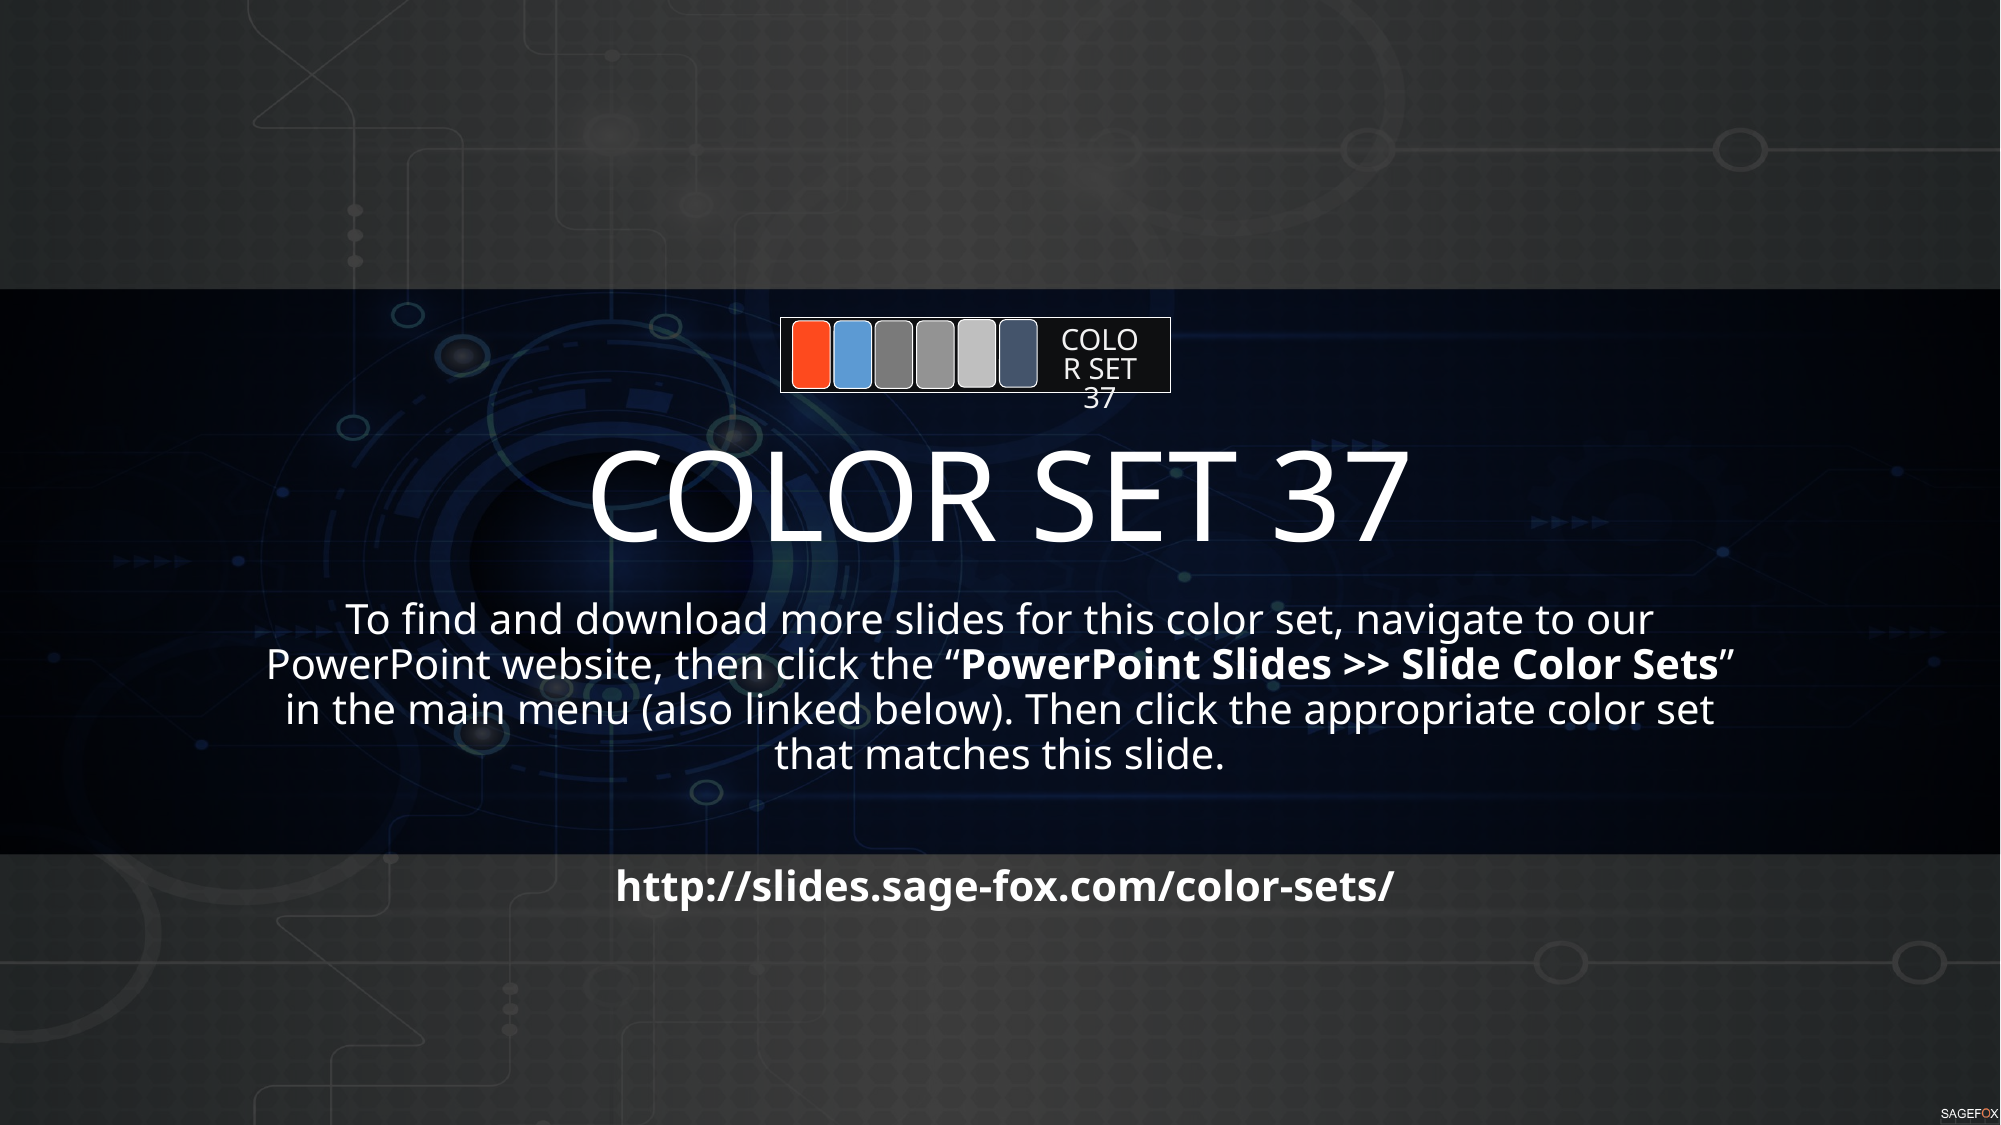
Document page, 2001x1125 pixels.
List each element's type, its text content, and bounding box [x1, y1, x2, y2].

subtitle To find and download more slides for this color set, navigate to our PowerPoint website, then click the “PowerPoint Slides >> Slide Color Sets” in the main menu (also linked below). Then click the appropriate color set that matches this slide. http://slides.sage-fox.com/color-sets/ [249, 590, 1750, 863]
picture [0, 0, 2001, 1125]
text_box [780, 317, 1171, 395]
title COLOR SET 37 [249, 184, 1750, 576]
